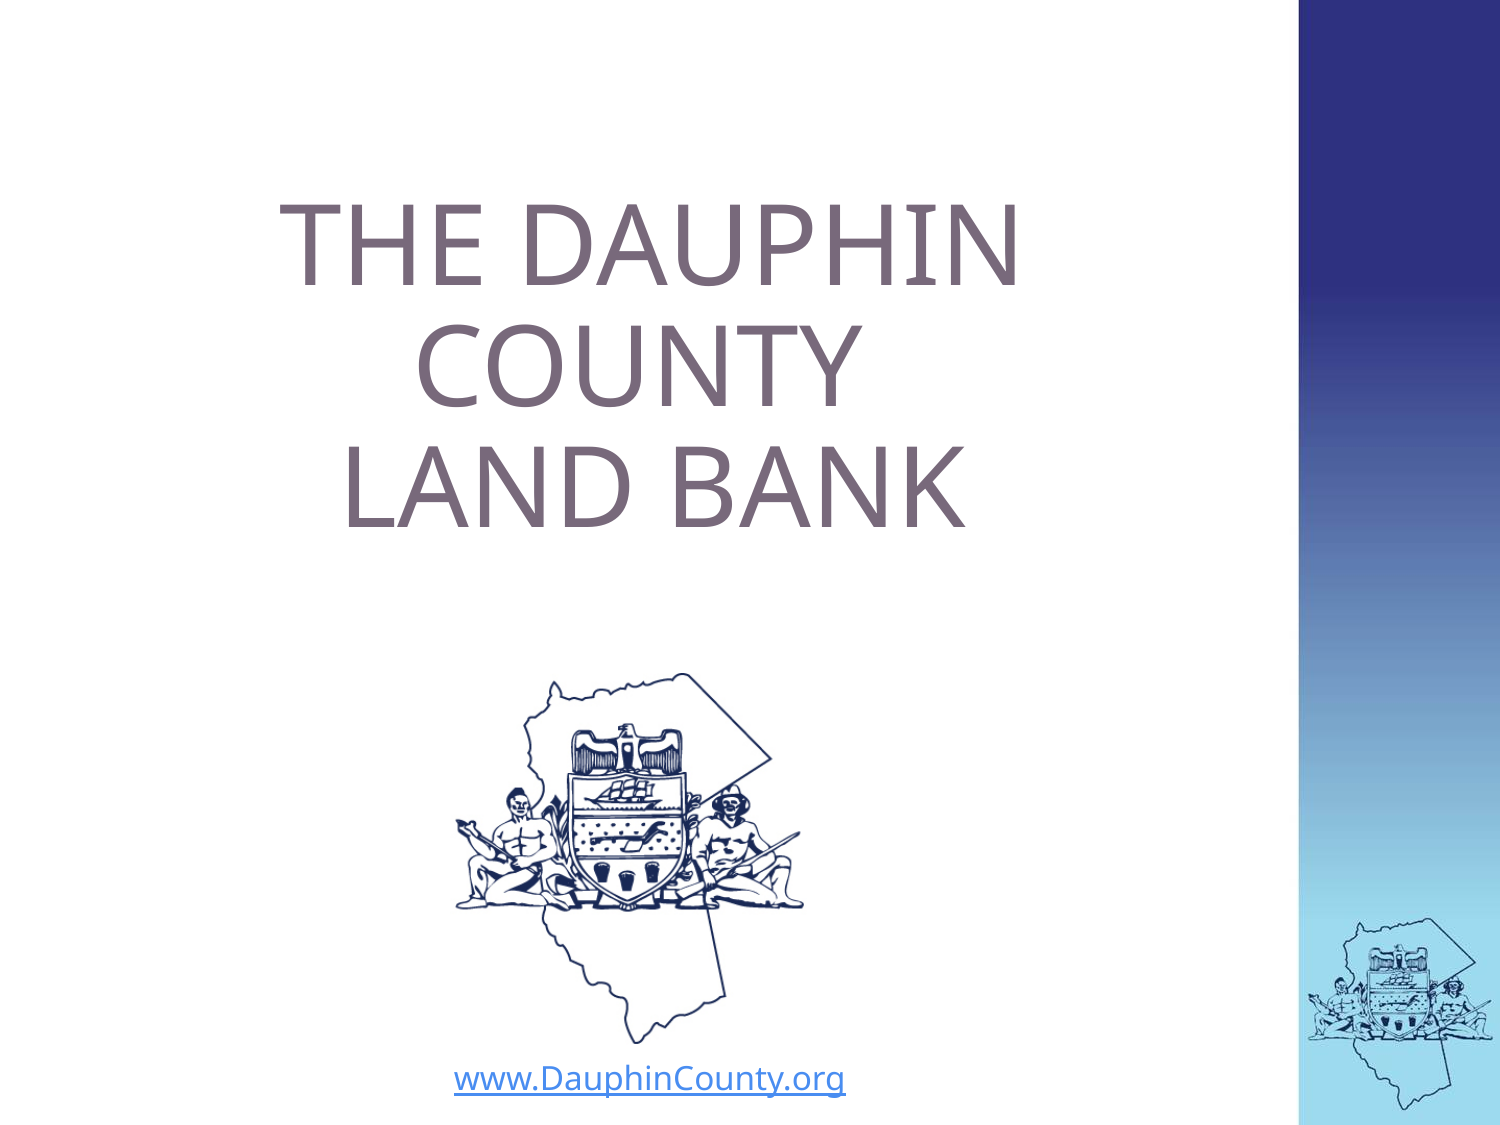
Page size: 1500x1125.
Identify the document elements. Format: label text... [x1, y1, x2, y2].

title The Dauphin County Land Bank [75, 112, 1231, 763]
text_box www.DauphinCounty.org [0, 1049, 1300, 1110]
picture [0, 0, 1500, 1125]
